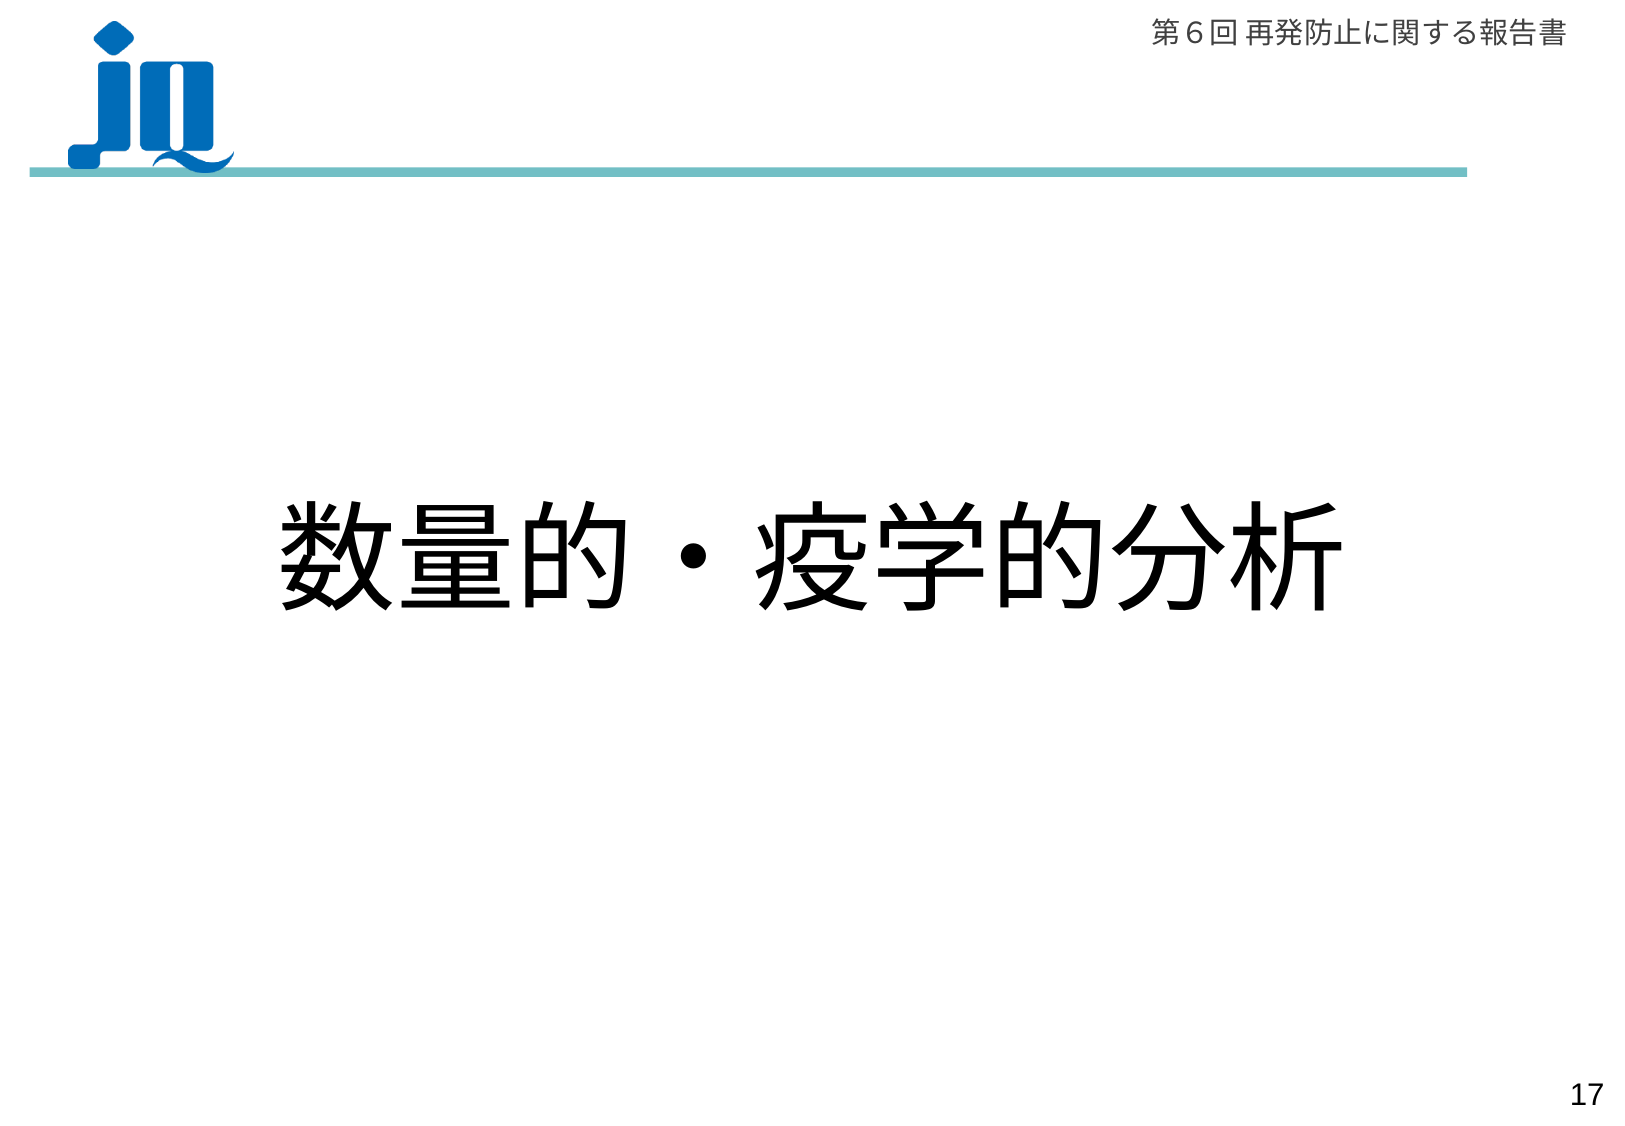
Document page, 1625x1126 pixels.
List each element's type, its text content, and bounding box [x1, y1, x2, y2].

slide_number 16 [1241, 1066, 1621, 1126]
picture [68, 21, 234, 173]
subtitle 数量的・疫学的分析 [61, 419, 1564, 707]
